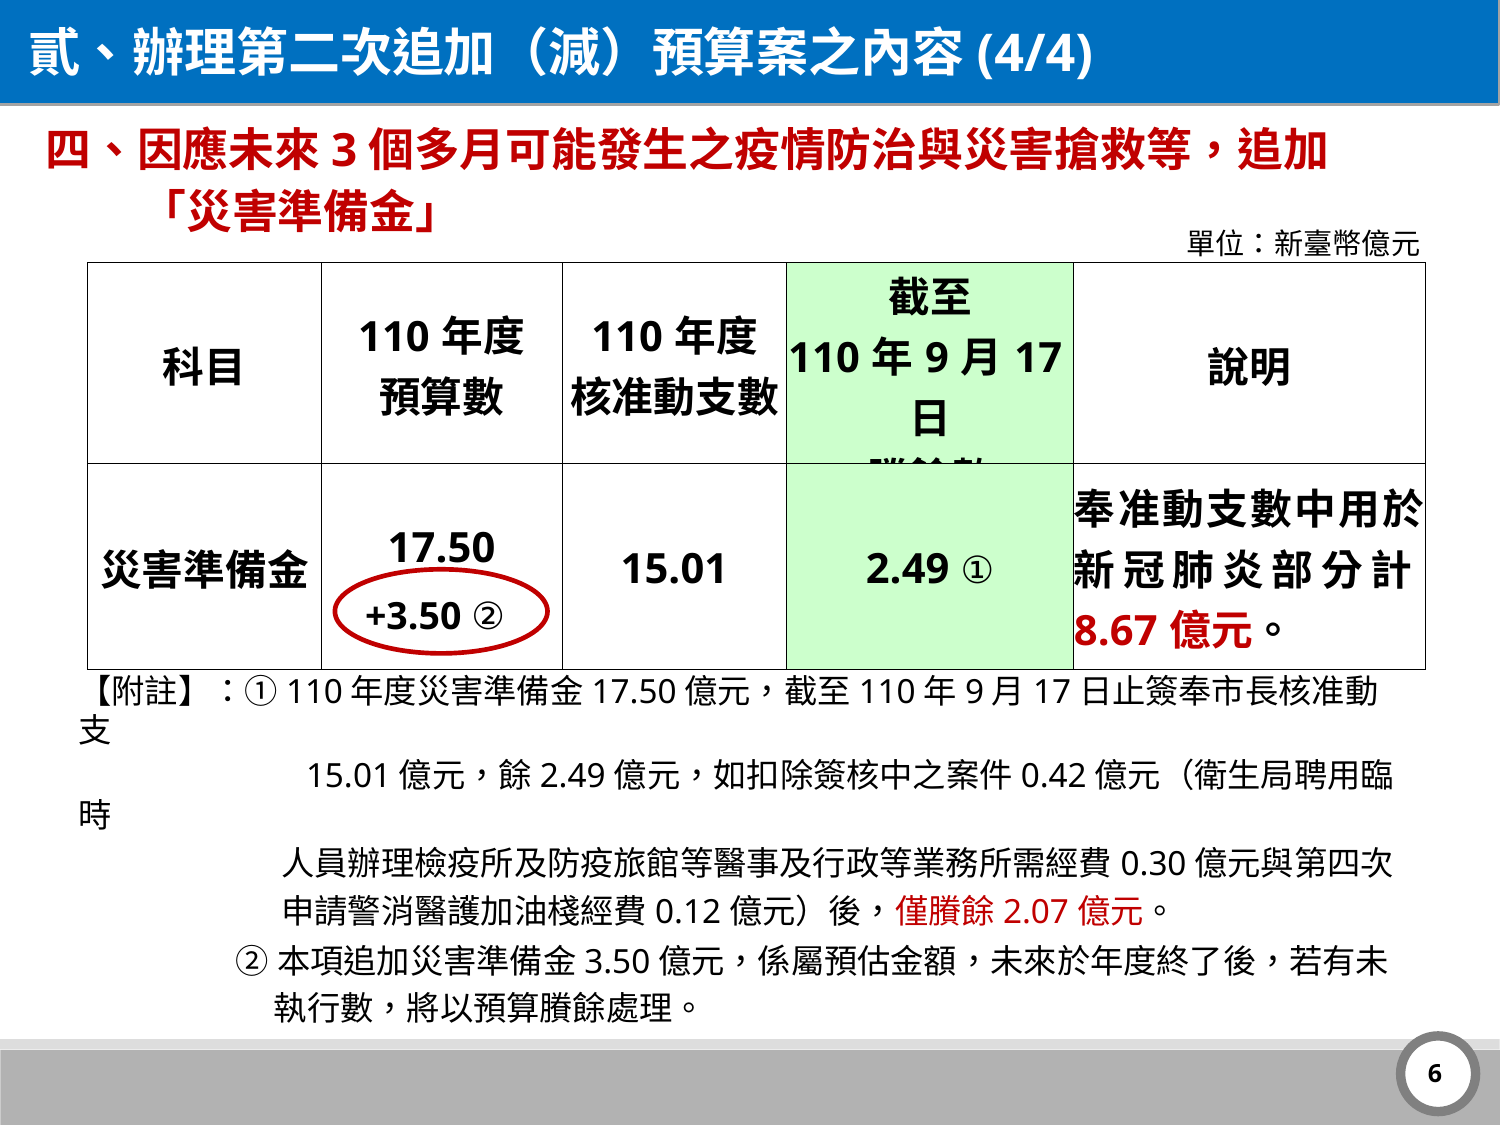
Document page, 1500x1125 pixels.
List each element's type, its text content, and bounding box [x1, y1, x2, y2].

table_cell 奉准動支數中用於新冠肺炎部分計8.67億元。 [1074, 464, 1425, 662]
table_cell 災害準備金 [88, 464, 321, 662]
table_header 110年度 預算數 [322, 263, 562, 463]
text_box 【附註】：①110年度災害準備金17.50億元，截至110年9月17日止簽奉市長核准動支 15.01億元，餘2.49億元，如扣除簽核中之案件0.42億元（衛生局聘用臨時 人員辦理檢疫所及防疫旅館等醫事及行政等業務所需經費0.30億元與第四次 申請警消醫護加油棧經費0.12億元）後，僅賸餘2.07億元。 ②本項追加災害準備金3.50億元，係屬預估金額，未來於年度終了後，若有未 執行數，將以預算賸餘處理。 [63, 662, 1426, 1035]
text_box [0, 0, 1500, 105]
table_cell 2.49 ① [787, 464, 1073, 662]
text_box +3.50 ② [515, 584, 560, 644]
text_box 單位：新臺幣億元 [1138, 218, 1421, 265]
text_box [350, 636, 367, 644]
table_header 科目 [88, 263, 321, 463]
table_cell 15.01 [563, 464, 786, 662]
text_box 四、因應未來3個多月可能發生之疫情防治與災害搶救等，追加 「災害準備金」 [24, 113, 1499, 253]
table_header 110年度 核准動支數 [563, 263, 786, 463]
table_header 截至 110年9月17日 賸餘數 [787, 263, 1073, 463]
text_box [1406, 1034, 1477, 1113]
table_header 說明 [1074, 263, 1425, 463]
slide_number 5 [1295, 1051, 1458, 1097]
table_cell 17.50 [322, 464, 562, 662]
text_box [333, 567, 549, 655]
